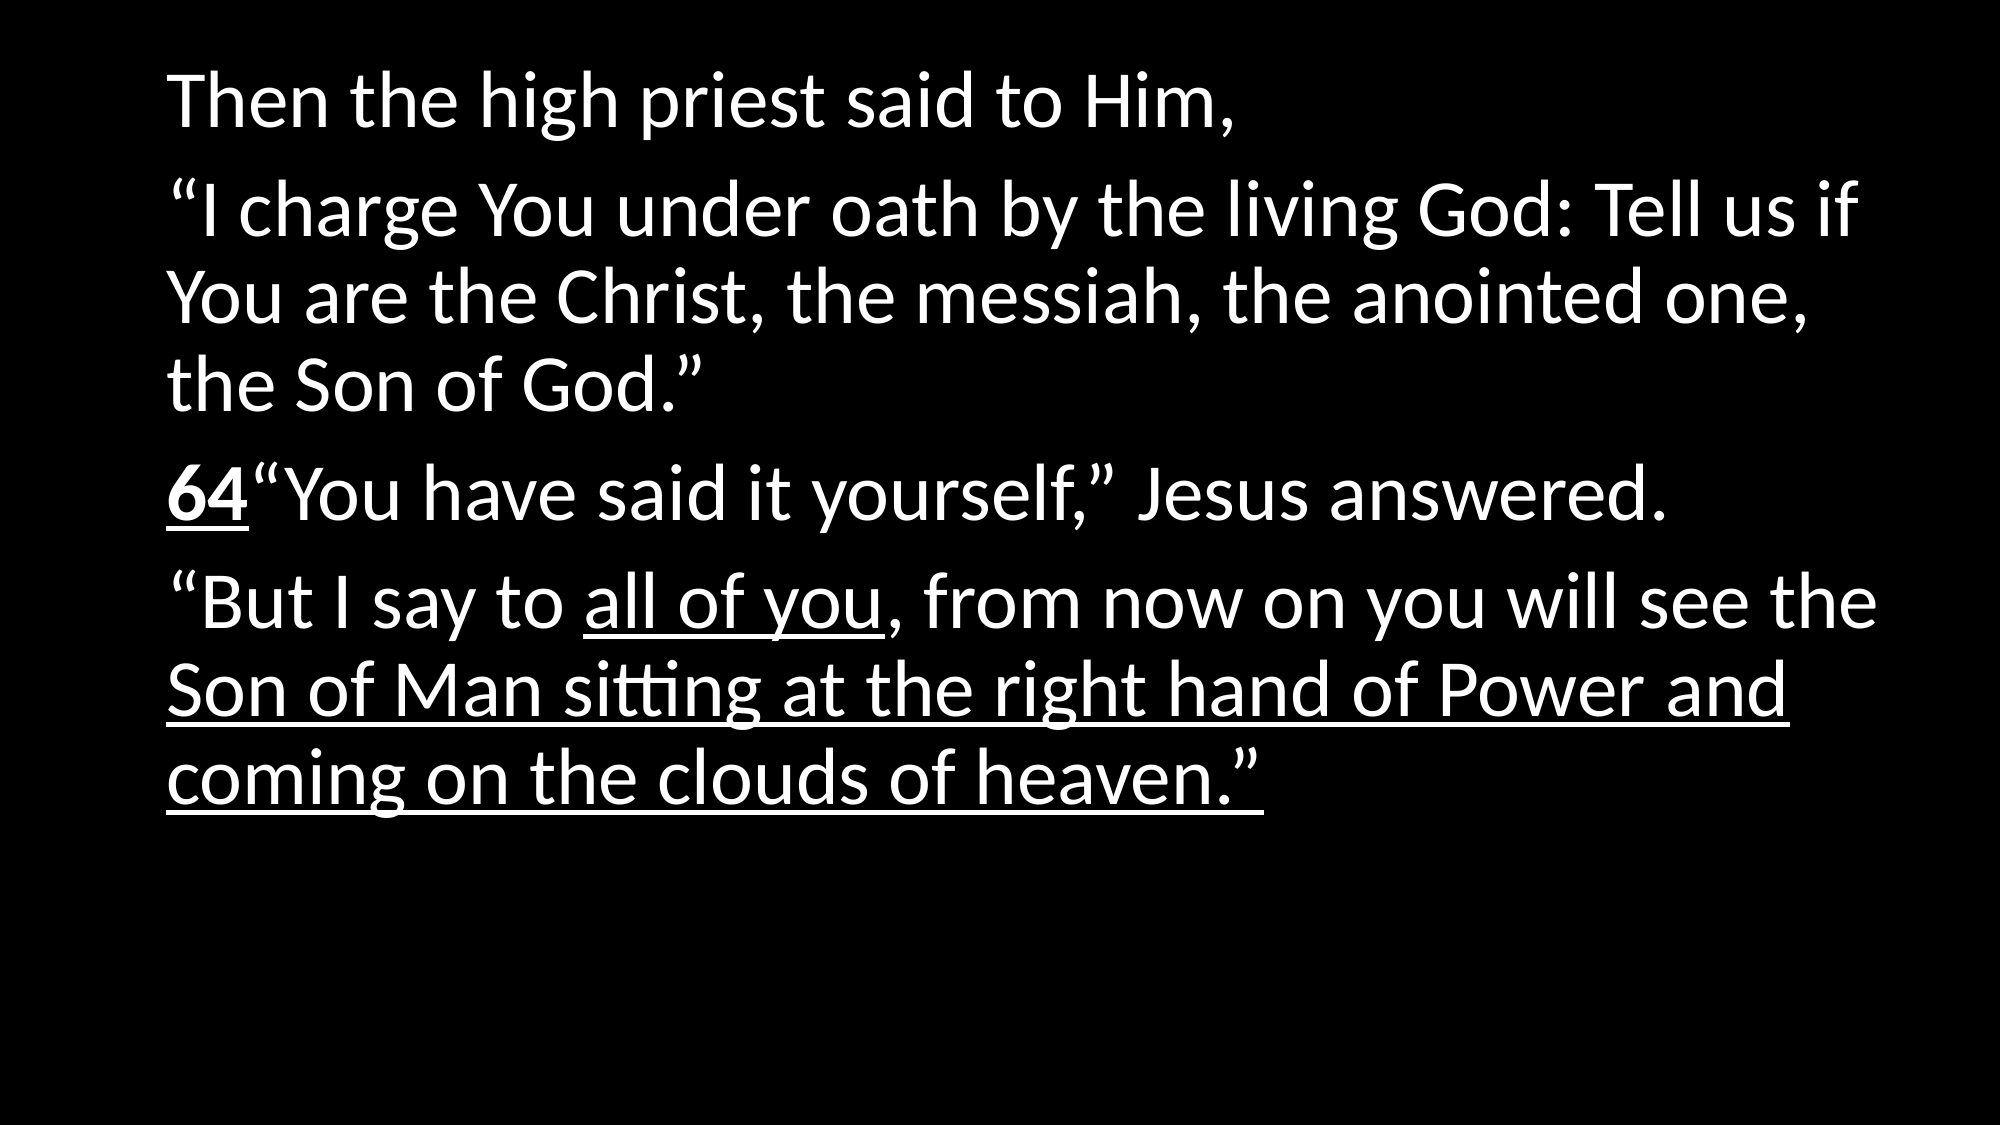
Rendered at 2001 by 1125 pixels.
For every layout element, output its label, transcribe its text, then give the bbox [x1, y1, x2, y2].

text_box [452, 371, 502, 393]
list Then the high priest said to Him, “I charge You under oath by the living God: Tell us if You are the Christ, the messiah, the anointed one, the Son of God.” 64“You have said it yourself,” Jesus answered. “But I say to all of you, from now on you will see the Son of Man sitting at the right hand of Power and coming on the clouds of heaven.” [76, 50, 1923, 1014]
